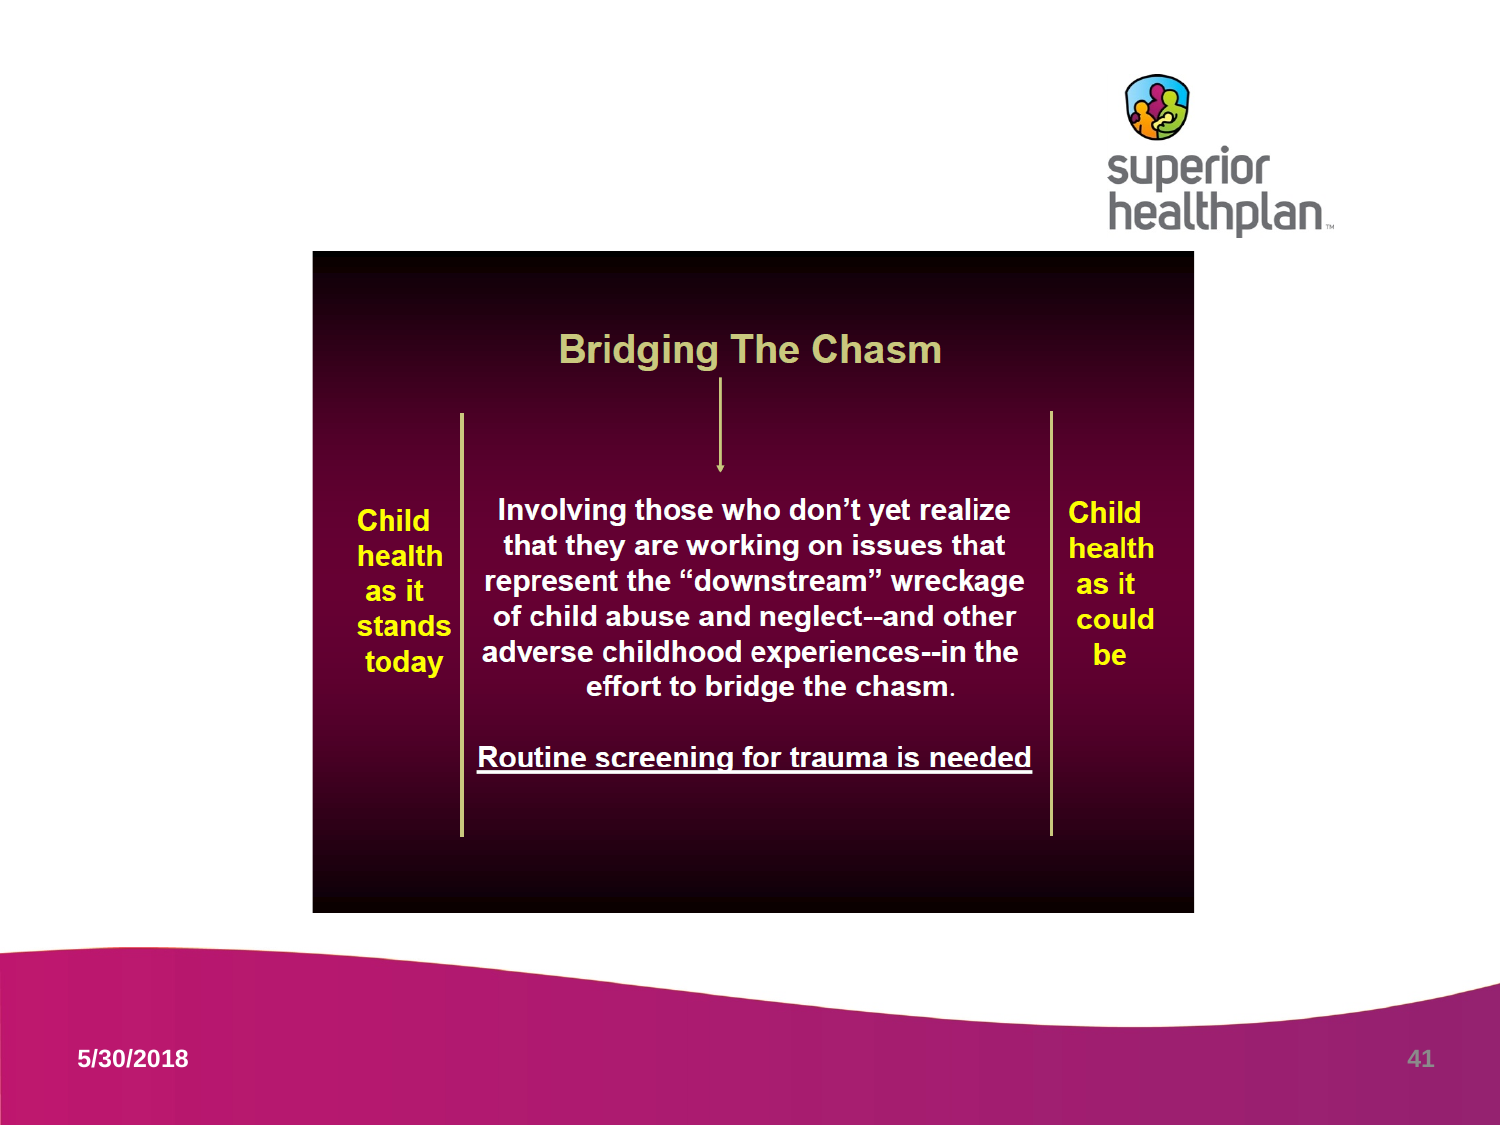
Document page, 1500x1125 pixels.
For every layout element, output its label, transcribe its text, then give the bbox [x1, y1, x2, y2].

picture [1107, 74, 1334, 238]
picture [312, 251, 1195, 913]
slide_number 41 [1100, 1037, 1450, 1077]
picture [0, 947, 1500, 1125]
